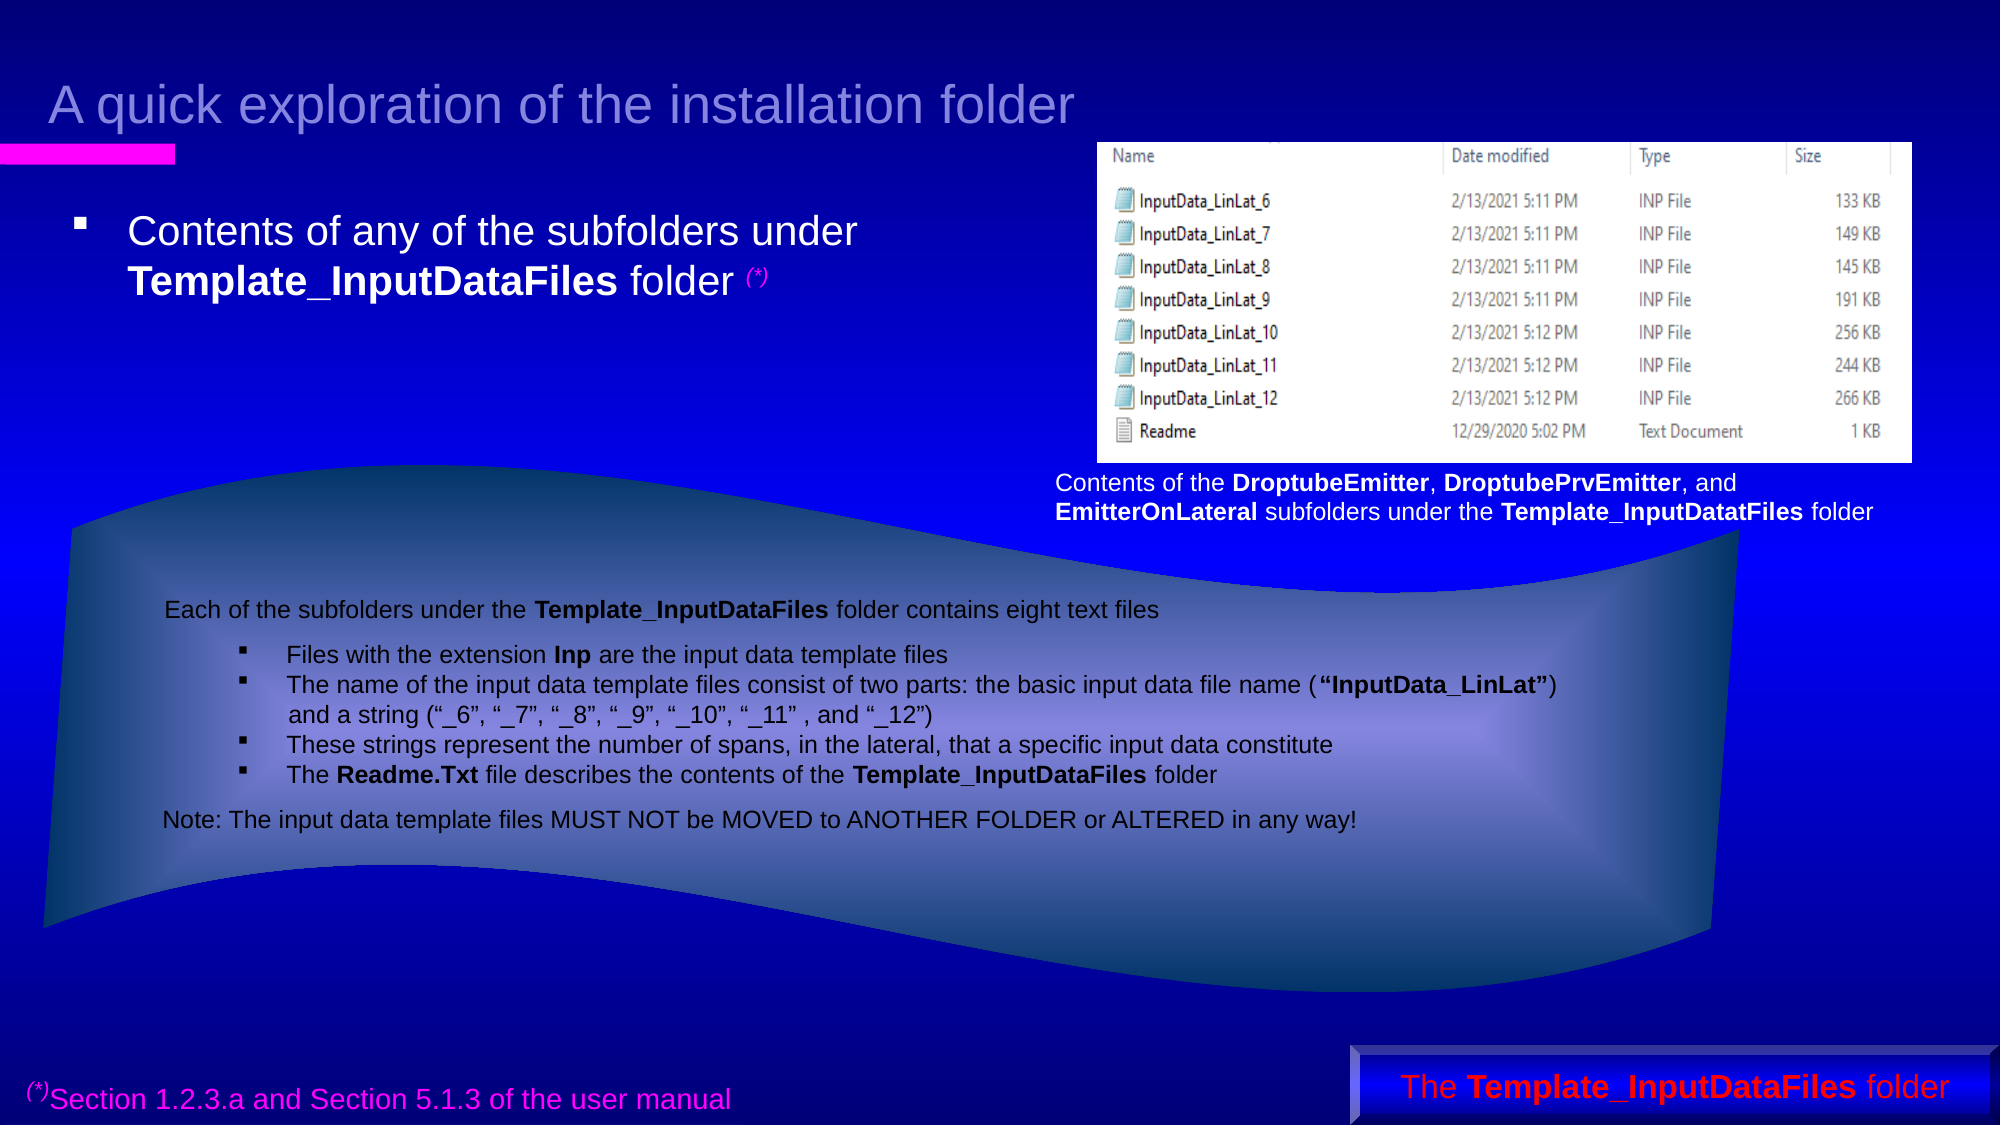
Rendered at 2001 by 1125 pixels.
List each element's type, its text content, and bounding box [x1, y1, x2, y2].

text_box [43, 462, 1740, 996]
text_box Contents of any of the subfolders under Template_InputDataFiles folder (*) [0, 196, 988, 311]
picture [1096, 142, 1912, 464]
text_box Contents of the DroptubeEmitter, DroptubePrvEmitter, and EmitterOnLateral subfolders under the Template_InputDatatFiles folder [1747, 458, 1969, 534]
text_box A quick exploration of the installation folder [33, 61, 1093, 142]
text_box (*)Section 1.2.3.a and Section 5.1.3 of the user manual [3, 1063, 743, 1125]
text_box The Template_InputDataFiles folder [1350, 1044, 2000, 1125]
